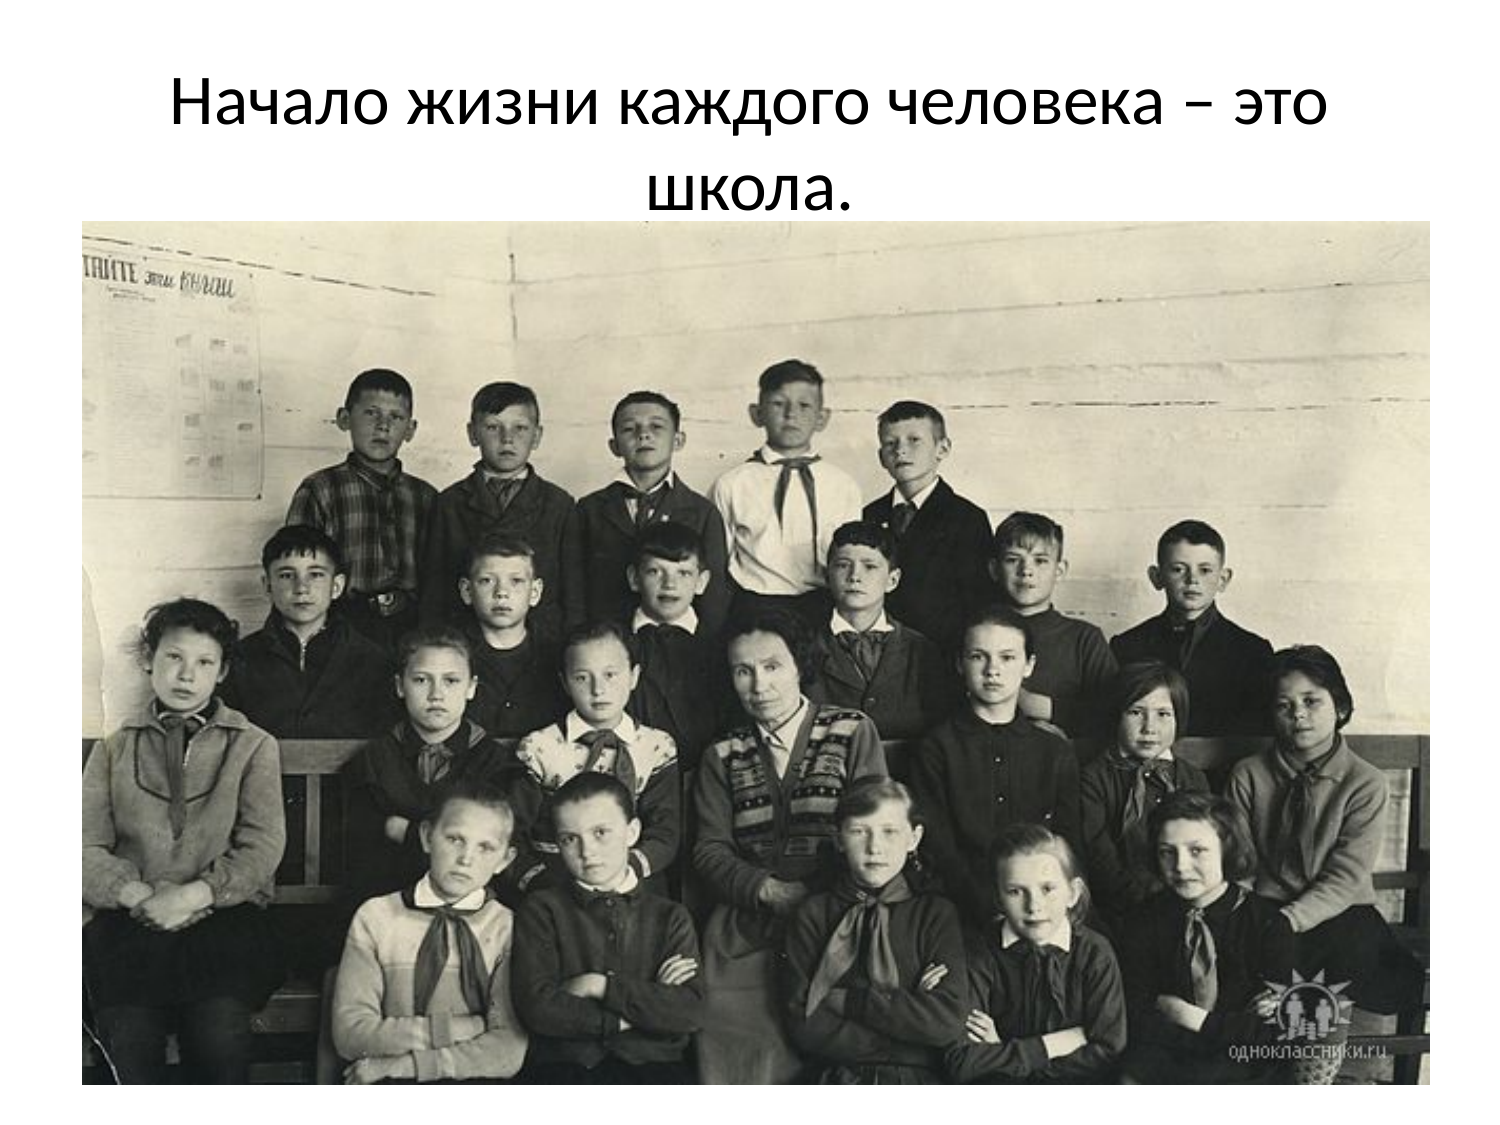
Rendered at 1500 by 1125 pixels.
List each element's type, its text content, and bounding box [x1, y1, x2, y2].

title Начало жизни каждого человека – это школа. [75, 45, 1425, 233]
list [81, 221, 1430, 1086]
